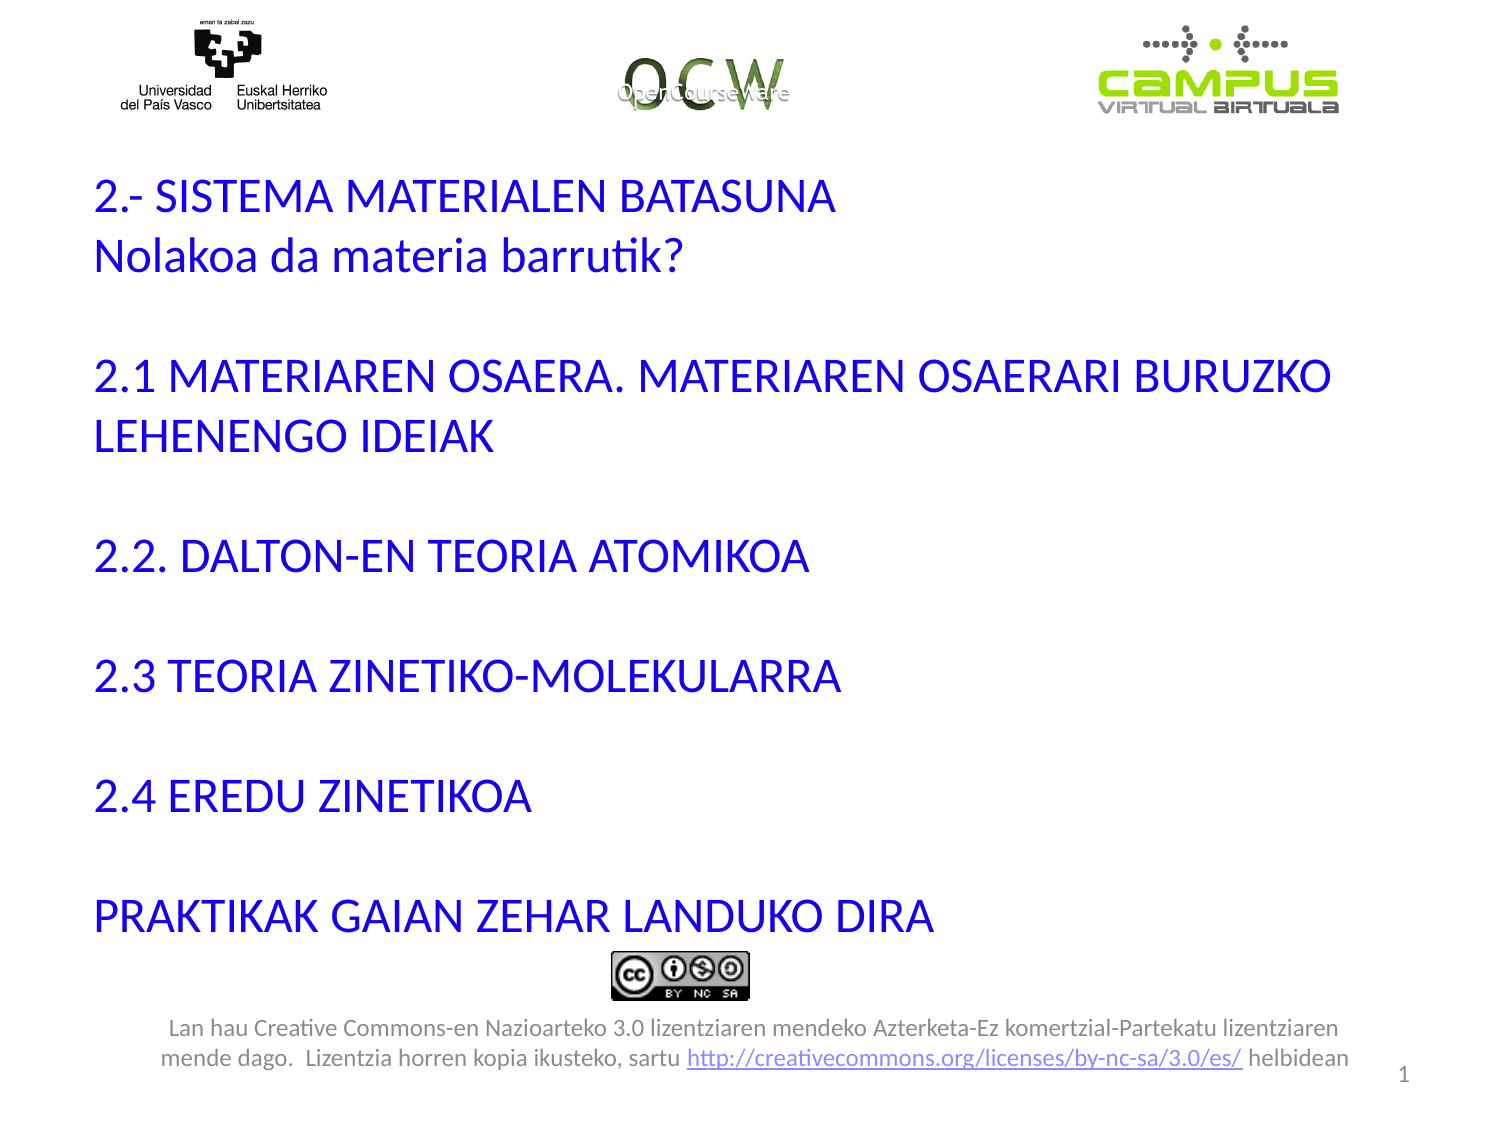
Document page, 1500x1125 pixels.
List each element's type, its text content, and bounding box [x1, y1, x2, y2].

footer Lan hau Creative Commons-en Nazioarteko 3.0 lizentziaren mendeko Azterketa-Ez komertzial-Partekatu lizentziaren mende dago. Lizentzia horren kopia ikusteko, sartu http://creativecommons.org/licenses/by-nc-sa/3.0/es/ helbidean [117, 1011, 1393, 1072]
picture [1095, 23, 1340, 115]
picture [611, 28, 799, 124]
picture [611, 951, 750, 1001]
text_box 2.- SISTEMA MATERIALEN BATASUNA Nolakoa da materia barrutik? 2.1 MATERIAREN OSAERA. MATERIAREN OSAERARI BURUZKO LEHENENGO IDEIAK 2.2. DALTON-EN TEORIA ATOMIKOA 2.3 TEORIA ZINETIKO-MOLEKULARRA 2.4 EREDU ZINETIKOA PRAKTIKAK GAIAN ZEHAR LANDUKO DIRA [78, 155, 1425, 951]
slide_number 1 [1074, 1042, 1425, 1103]
picture [112, 11, 338, 117]
